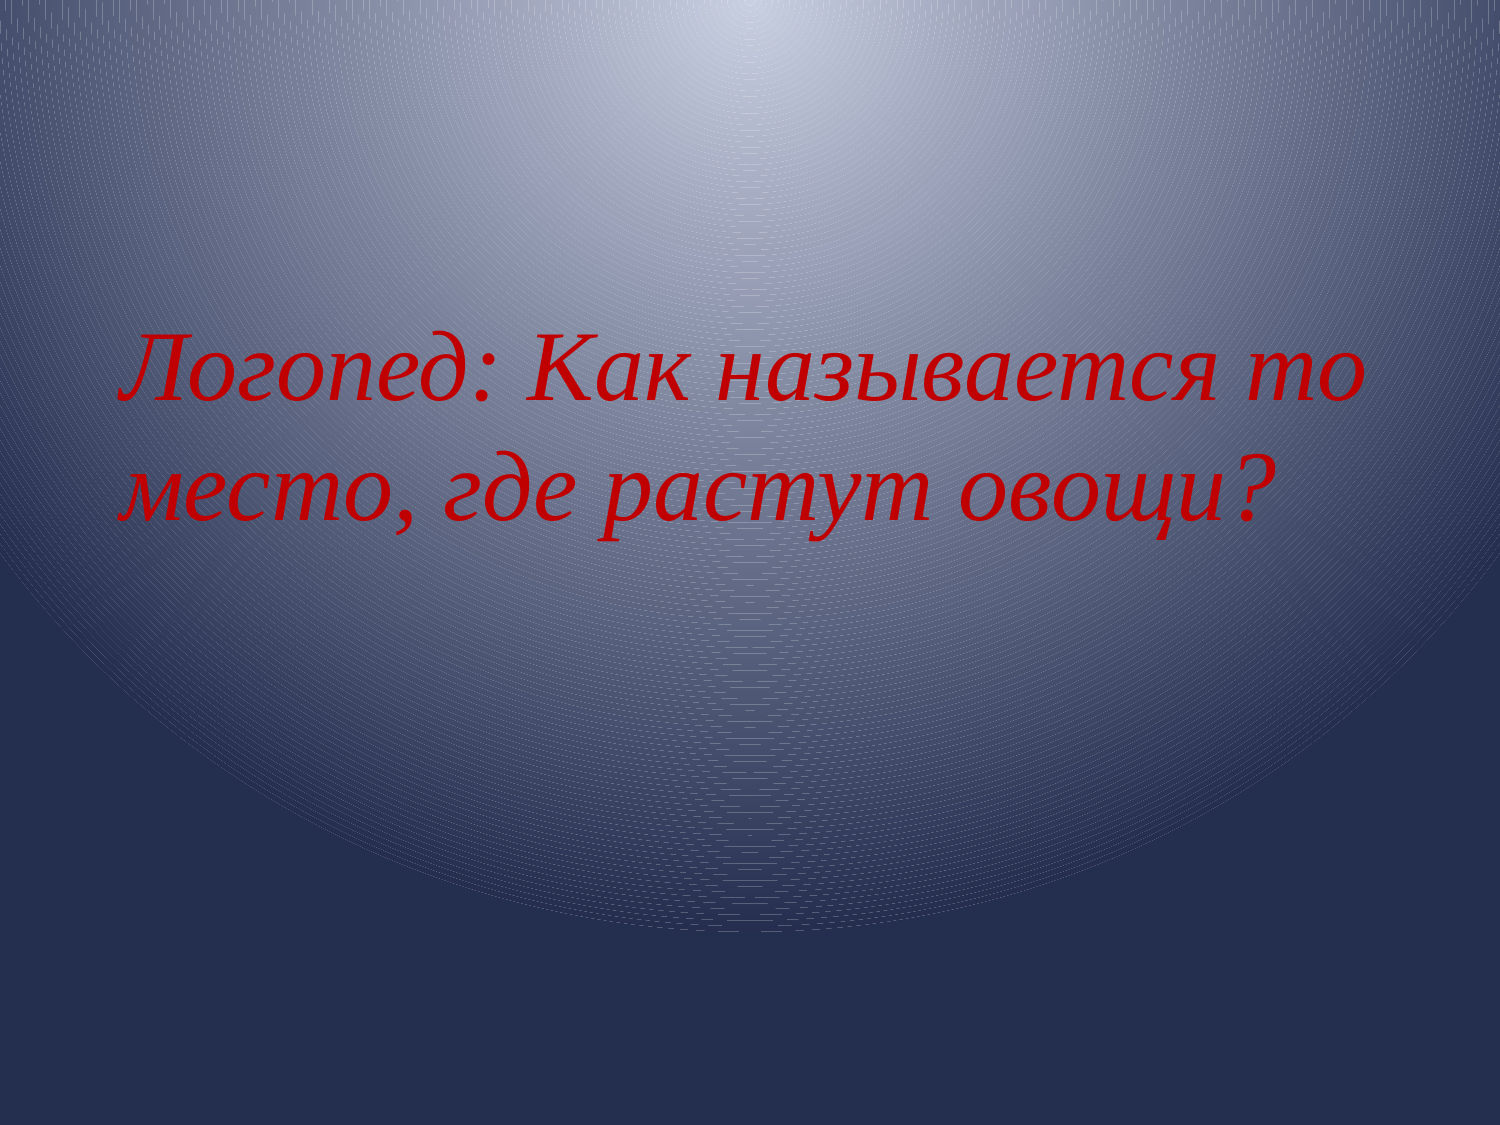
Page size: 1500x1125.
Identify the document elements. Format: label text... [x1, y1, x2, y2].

text_box Логопед: Как называется то место, где растут овощи? [105, 292, 1500, 593]
